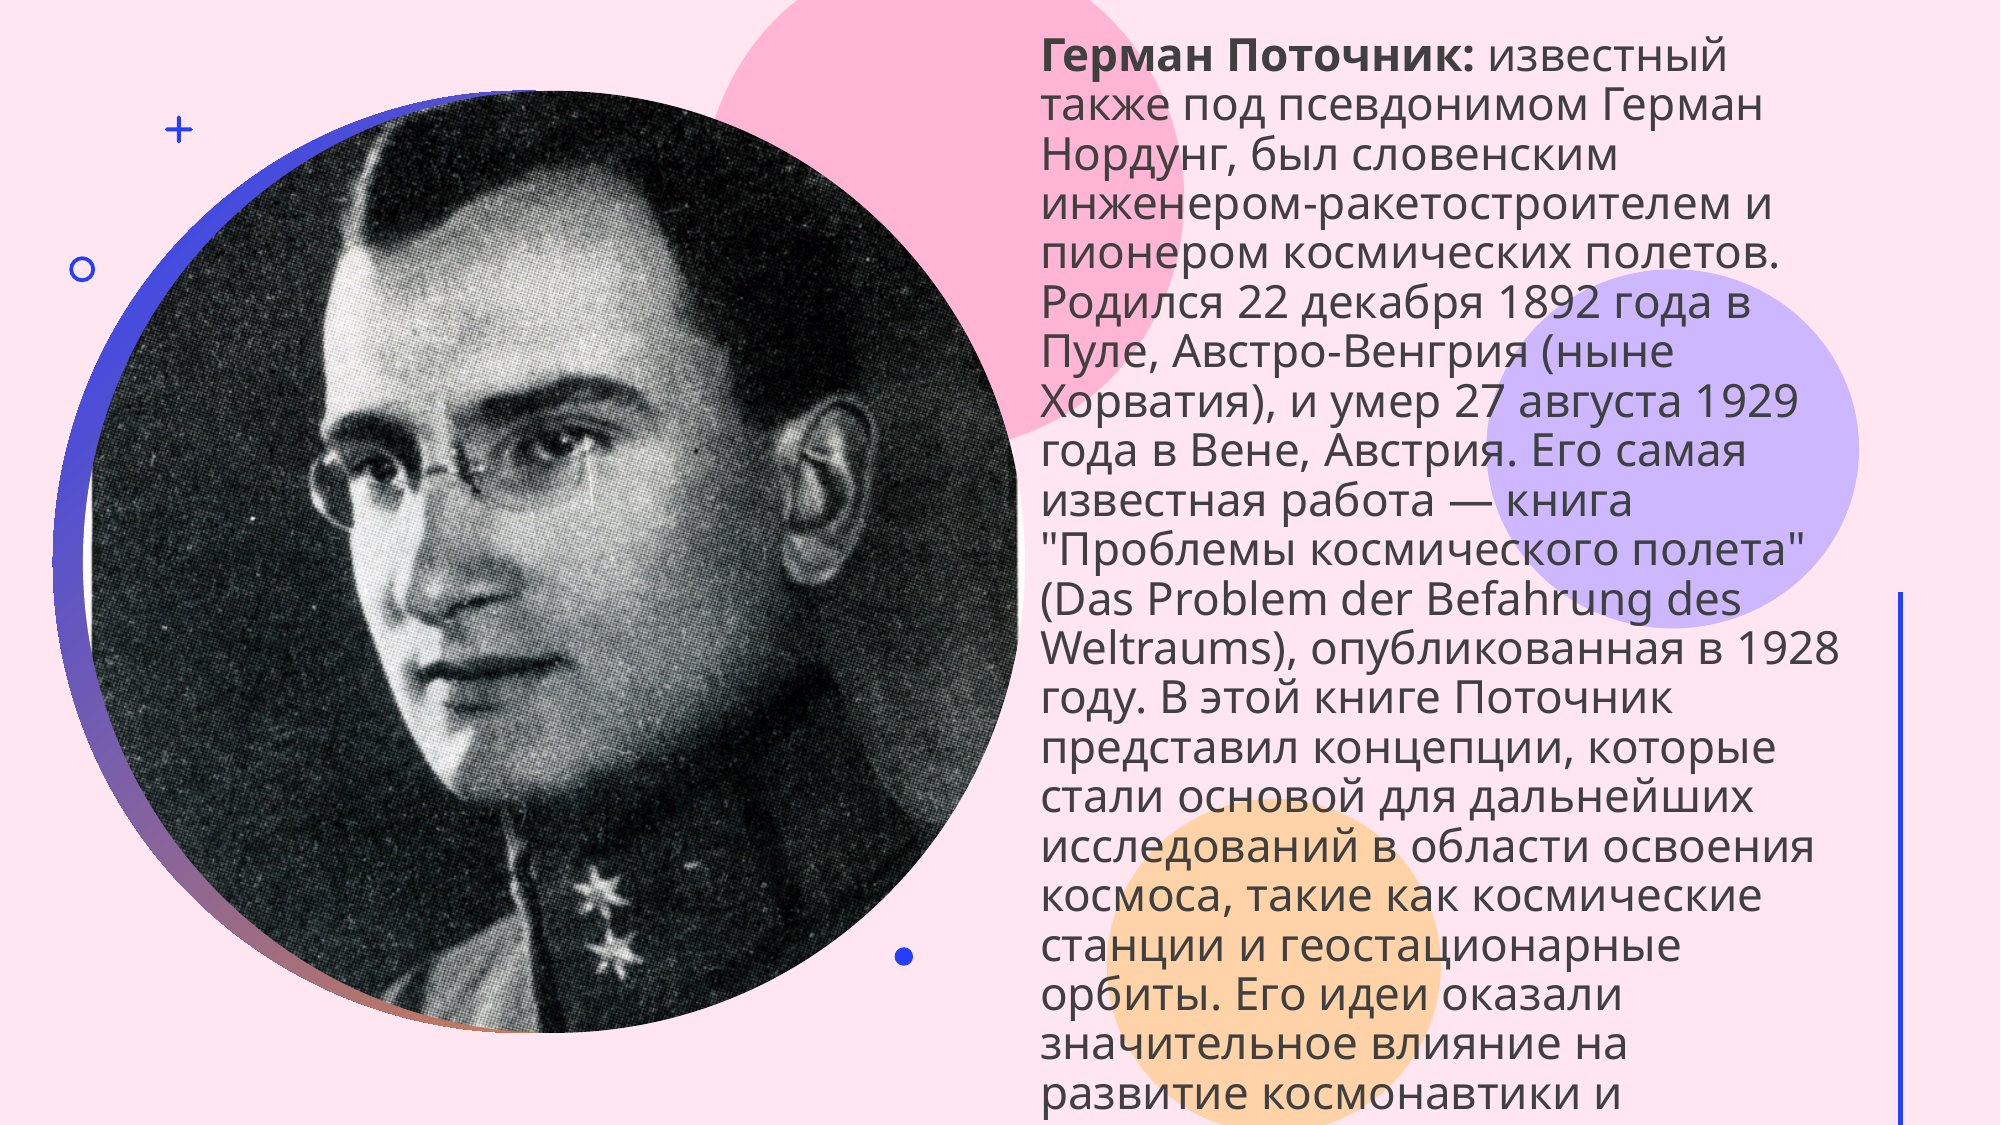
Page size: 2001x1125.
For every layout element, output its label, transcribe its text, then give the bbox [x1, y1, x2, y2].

text_box [0, 0, 2000, 1125]
text_box [69, 256, 82, 283]
text_box [1105, 797, 1442, 1125]
picture [82, 90, 1025, 1033]
text_box [51, 396, 82, 728]
text_box [725, 0, 1117, 90]
text_box [1497, 514, 1848, 630]
list Герман Поточник: известный также под псевдонимом Герман Нордунг, был словенским инженером-ракетостроителем и пионером космических полетов. Родился 22 декабря 1892 года в Пуле, Австро-Венгрия (ныне Хорватия), и умер 27 августа 1929 года в Вене, Австрия. Его самая известная работа — книга "Проблемы космического полета" (Das Problem der Befahrung des Weltraums), опубликованная в 1928 году. В этой книге Поточник представил концепции, которые стали основой для дальнейших исследований в области освоения космоса, такие как космические станции и геостационарные орбиты. Его идеи оказали значительное влияние на развитие космонавтики и продолжают оставаться актуальными и сегодня. [1024, 24, 1859, 514]
